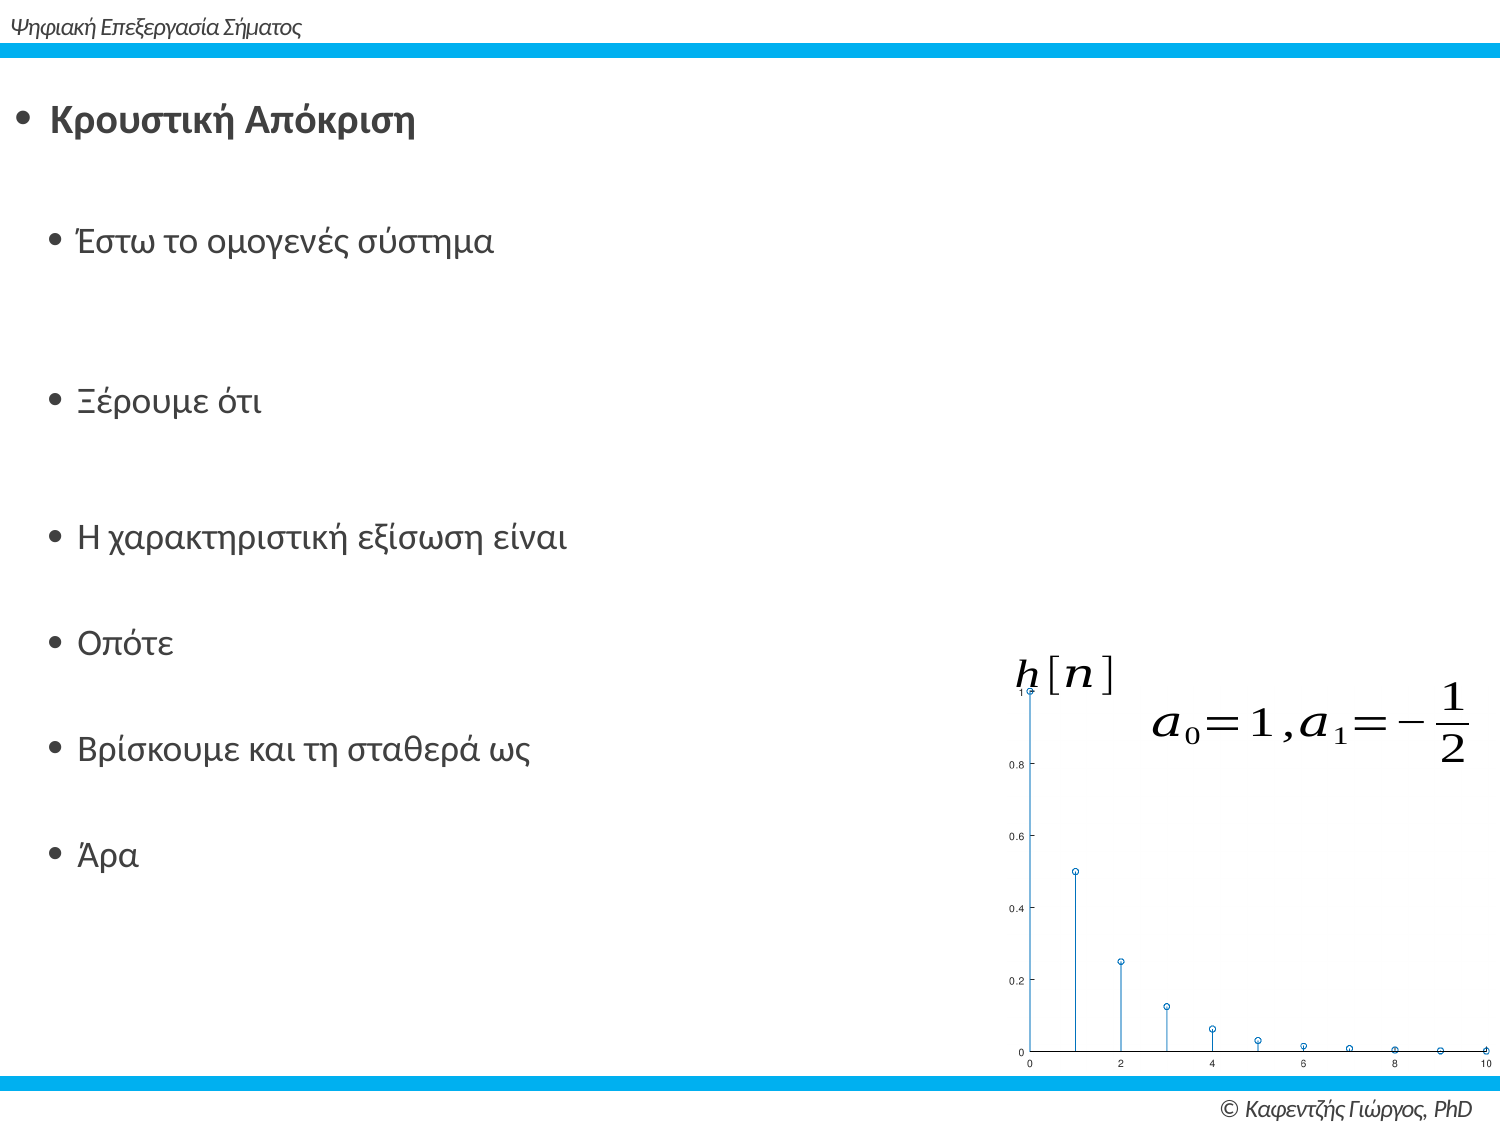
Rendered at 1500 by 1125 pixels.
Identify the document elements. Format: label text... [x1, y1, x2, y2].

title Ψηφιακή Επεξεργασία Σήματος [0, 20, 1484, 43]
text_box [0, 1076, 1500, 1091]
text_box [0, 43, 1500, 58]
text_box © Καφεντζής Γιώργος, PhD [0, 1100, 1484, 1125]
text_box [1007, 652, 1497, 1072]
